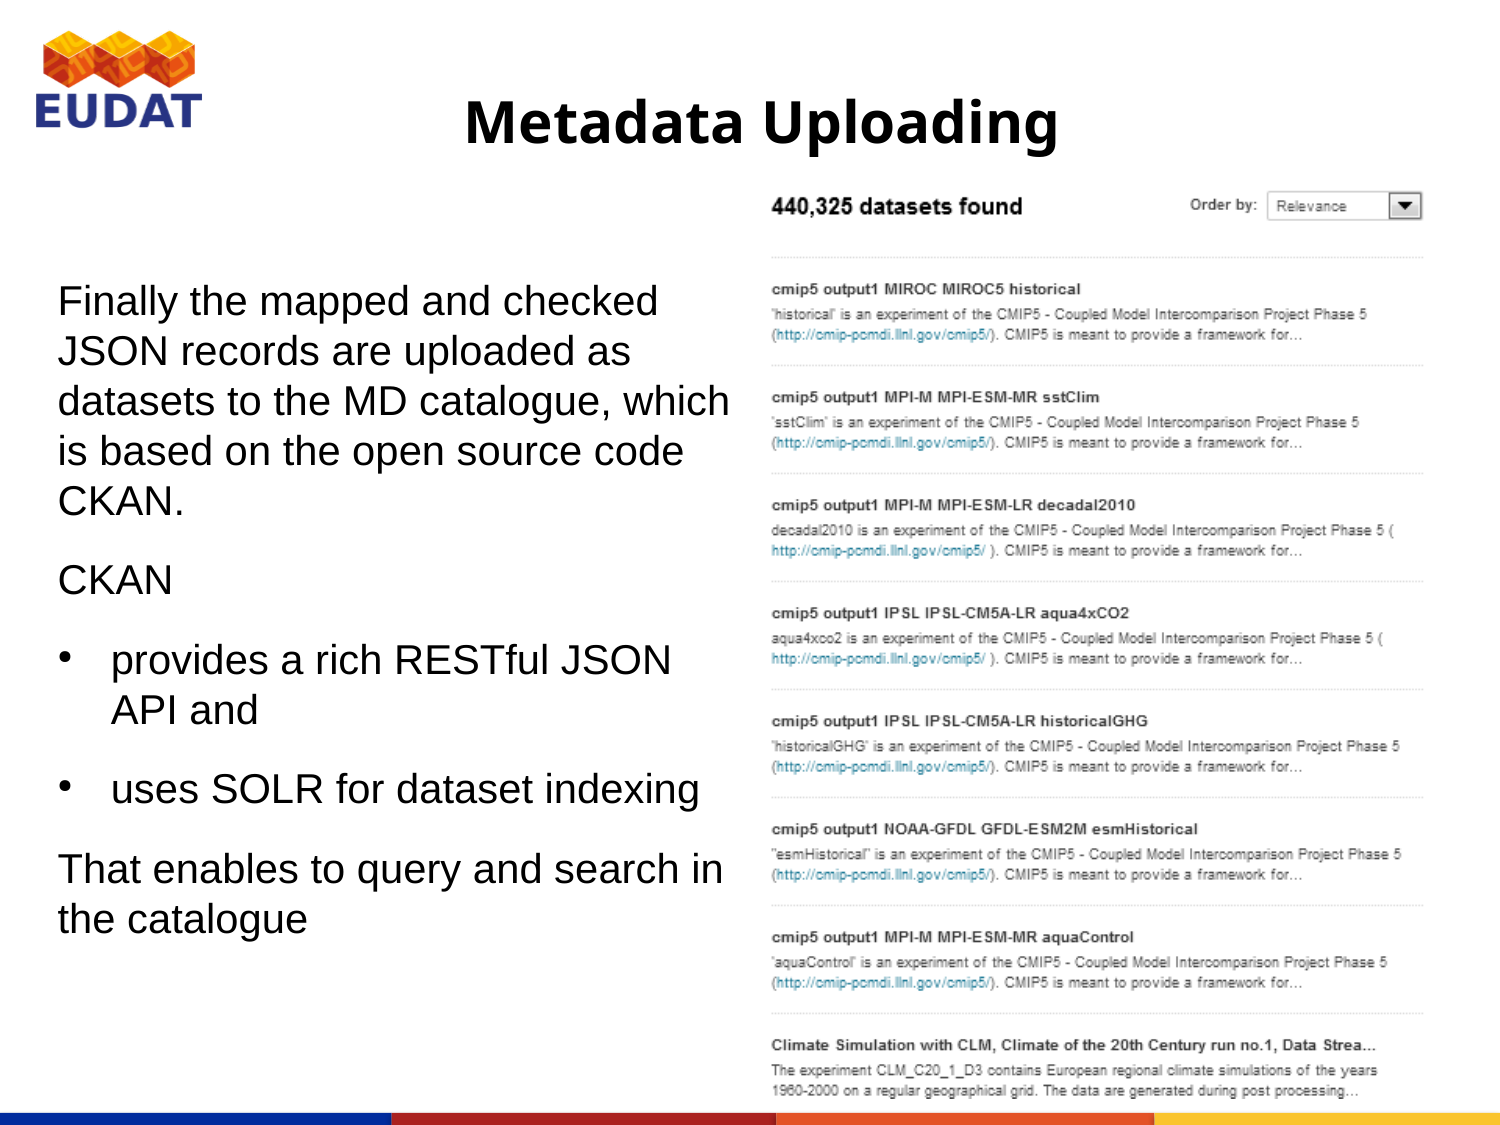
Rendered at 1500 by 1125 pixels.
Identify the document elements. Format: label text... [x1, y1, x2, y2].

text_box Finally the mapped and checked JSON records are uploaded as datasets to the MD catalogue, which is based on the open source code CKAN. CKAN provides a rich RESTful JSON API and uses SOLR for dataset indexing That enables to query and search in the catalogue [24, 265, 744, 1054]
title Metadata Uploading [87, 48, 1438, 192]
picture [749, 174, 1440, 1099]
picture [8, 0, 210, 161]
